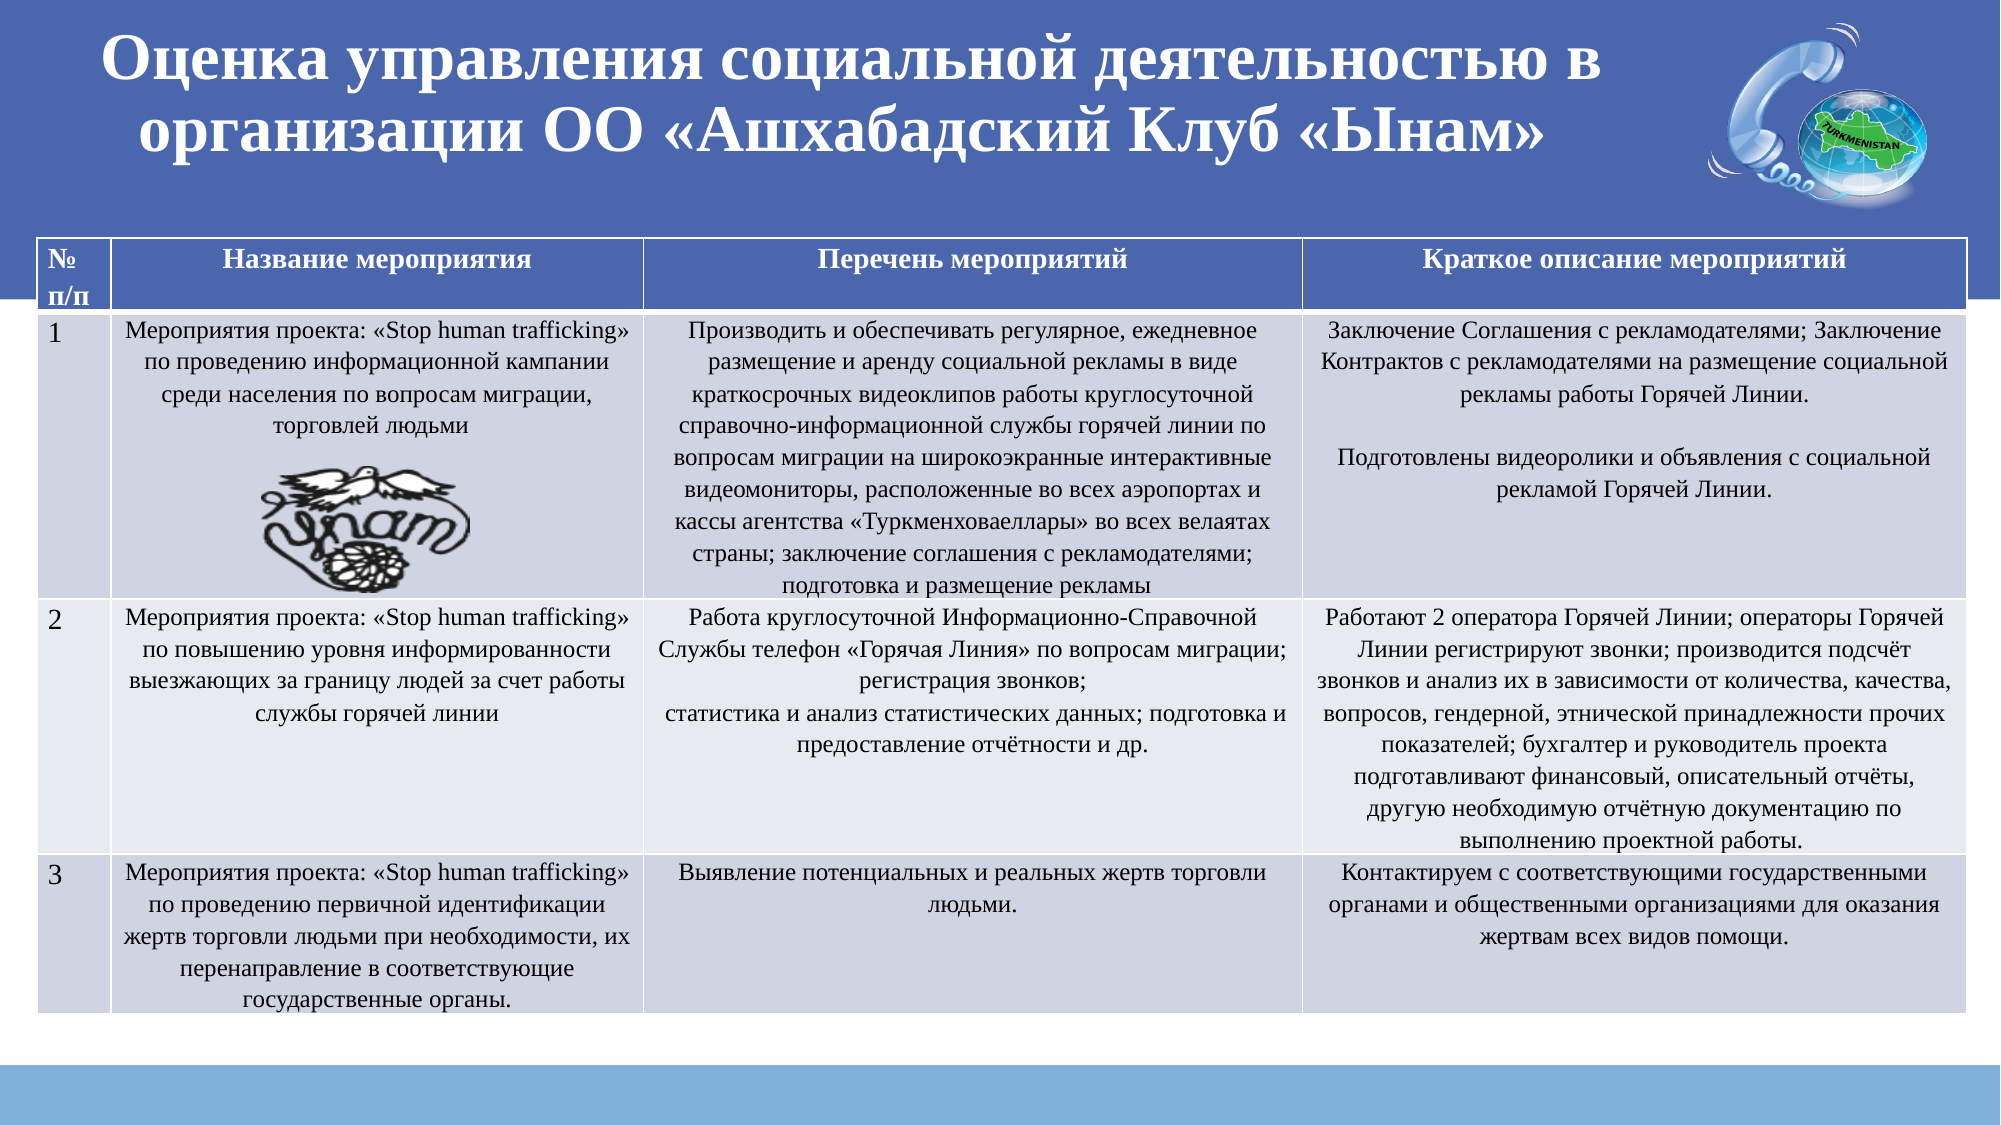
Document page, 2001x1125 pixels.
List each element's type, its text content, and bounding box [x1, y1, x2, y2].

table_cell Контактируем с соответствующими государственными органами и общественными организациями для оказания жертвам всех видов помощи. [1303, 855, 1966, 1013]
table_cell Работа круглосуточной Информационно-Справочной Службы телефон «Горячая Линия» по вопросам миграции; регистрация звонков; статистика и анализ статистических данных; подготовка и предоставление отчётности и др. [644, 600, 1302, 853]
table_cell Выявление потенциальных и реальных жертв торговли людьми. [644, 855, 1302, 1013]
table_cell 2 [38, 600, 110, 853]
picture [1708, 23, 1927, 210]
table_header Перечень мероприятий [644, 239, 1302, 309]
table_cell Мероприятия проекта: «Stop human trafficking» по проведению первичной идентификации жертв торговли людьми при необходимости, их перенаправление в соответствующие государственные органы. [112, 855, 643, 1013]
picture [261, 466, 470, 593]
table_cell Работают 2 оператора Горячей Линии; операторы Горячей Линии регистрируют звонки; производится подсчёт звонков и анализ их в зависимости от количества, качества, вопросов, гендерной, этнической принадлежности прочих показателей; бухгалтер и руководитель проекта подготавливают финансовый, описательный отчёты, другую необходимую отчётную документацию по выполнению проектной работы. [1303, 600, 1966, 853]
table_cell Заключение Соглашения с рекламодателями; Заключение Контрактов с рекламодателями на размещение социальной рекламы работы Горячей Линии. Подготовлены видеоролики и объявления с социальной рекламой Горячей Линии. [1303, 315, 1966, 598]
title Оценка управления социальной деятельностью в организации ОО «Ашхабадский Клуб «Ынам» [55, 23, 1650, 164]
table_cell Мероприятия проекта: «Stop human trafficking» по повышению уровня информированности выезжающих за границу людей за счет работы службы горячей линии [112, 600, 643, 853]
table_cell Мероприятия проекта: «Stop human trafficking» по проведению информационной кампании среди населения по вопросам миграции, торговлей людьми [112, 315, 643, 598]
table_header Название мероприятия [112, 239, 643, 309]
table_cell Производить и обеспечивать регулярное, ежедневное размещение и аренду социальной рекламы в виде краткосрочных видеоклипов работы круглосуточной справочно-информационной службы горячей линии по вопросам миграции на широкоэкранные интерактивные видеомониторы, расположенные во всех аэропортах и кассы агентства «Туркменховаеллары» во всех велаятах страны; заключение соглашения с рекламодателями; подготовка и размещение рекламы [644, 315, 1302, 598]
table_header № п/п [38, 239, 110, 309]
table_cell 1 [38, 315, 110, 598]
table_header Краткое описание мероприятий [1303, 239, 1966, 309]
table_cell 3 [38, 855, 110, 1013]
